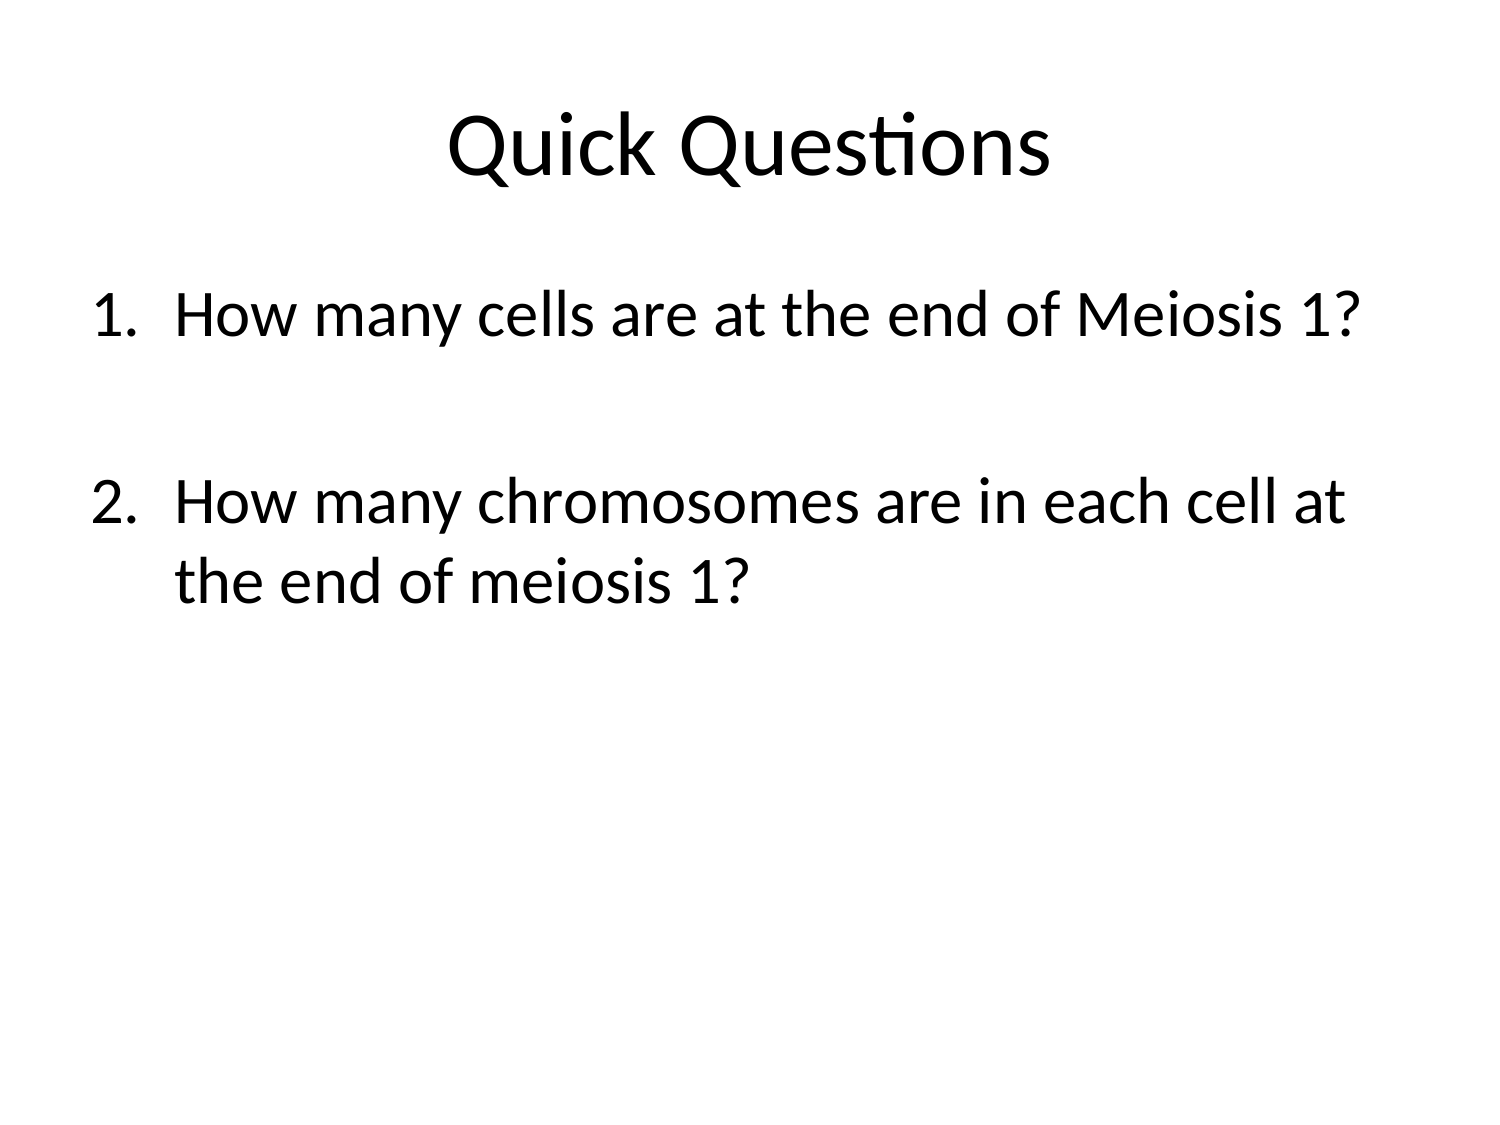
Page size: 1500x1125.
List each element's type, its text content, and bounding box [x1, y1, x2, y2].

list How many cells are at the end of Meiosis 1? How many chromosomes are in each cell at the end of meiosis 1? [74, 262, 1426, 1006]
title Quick Questions [74, 44, 1426, 233]
